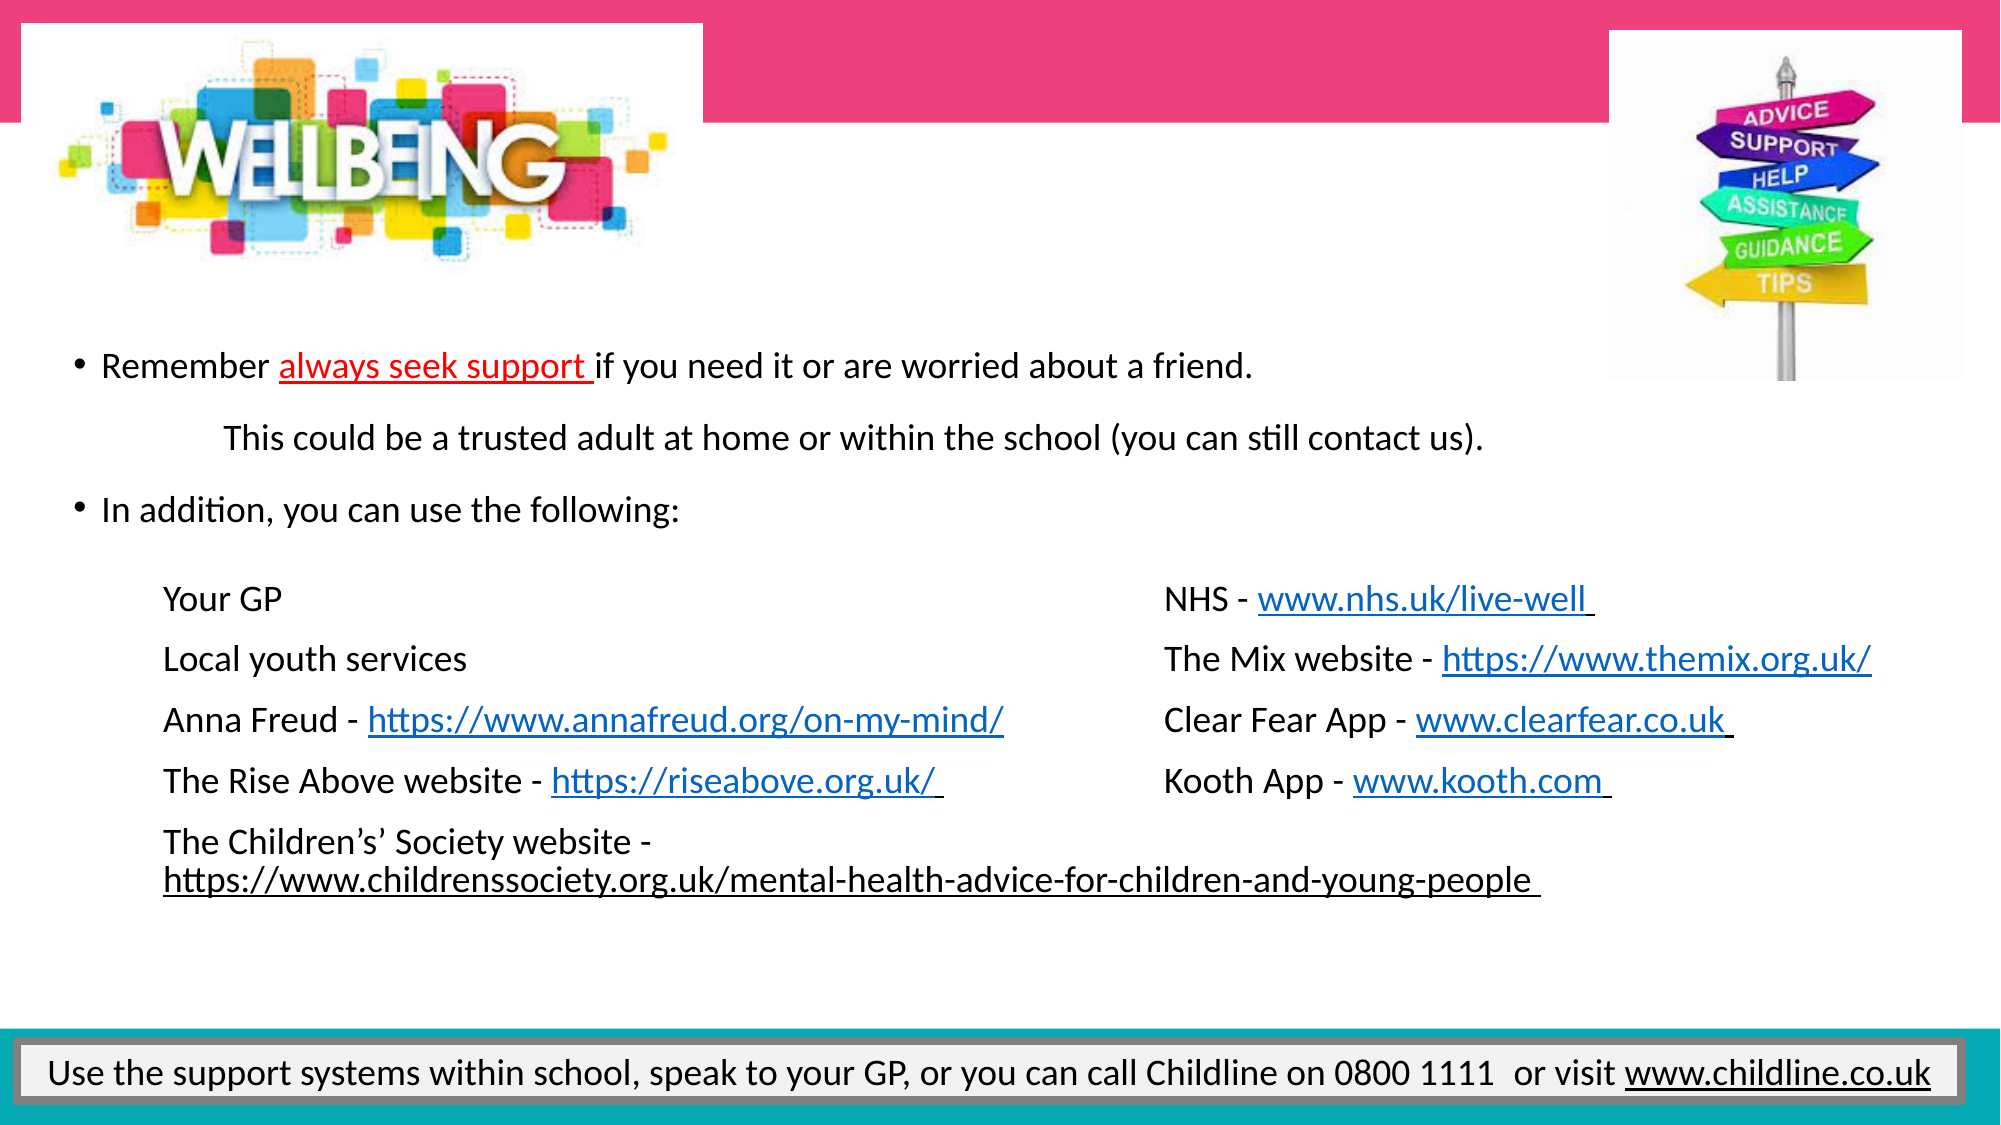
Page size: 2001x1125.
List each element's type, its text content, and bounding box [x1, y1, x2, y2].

text_box [0, 0, 2000, 124]
table_cell The Rise Above website - https://riseabove.org.uk/ [149, 759, 1148, 818]
picture [21, 23, 703, 278]
table_header Your GP [149, 576, 1148, 633]
table_cell Anna Freud - https://www.annafreud.org/on-my-mind/ [149, 698, 1148, 757]
table_header NHS - www.nhs.uk/live-well [1150, 576, 1940, 633]
table_cell The Children’s’ Society website - https://www.childrenssociety.org.uk/mental-health-advice-for-children-and-young-people [149, 820, 1940, 923]
text_box Remember always seek support if you need it or are worried about a friend. This could be a trusted adult at home or within the school (you can still contact us). In addition, you can use the following: [58, 311, 1942, 537]
table_cell Local youth services [149, 639, 1148, 696]
table_cell Clear Fear App - www.clearfear.co.uk [1150, 698, 1940, 757]
table_cell The Mix website - https://www.themix.org.uk/ [1150, 639, 1940, 696]
text_box [0, 1028, 2000, 1125]
picture [1609, 30, 1962, 381]
table_cell Kooth App - www.kooth.com [1150, 759, 1940, 818]
text_box Use the support systems within school, speak to your GP, or you can call Childline on 0800 1111 or visit www.childline.co.uk [17, 1040, 1962, 1101]
